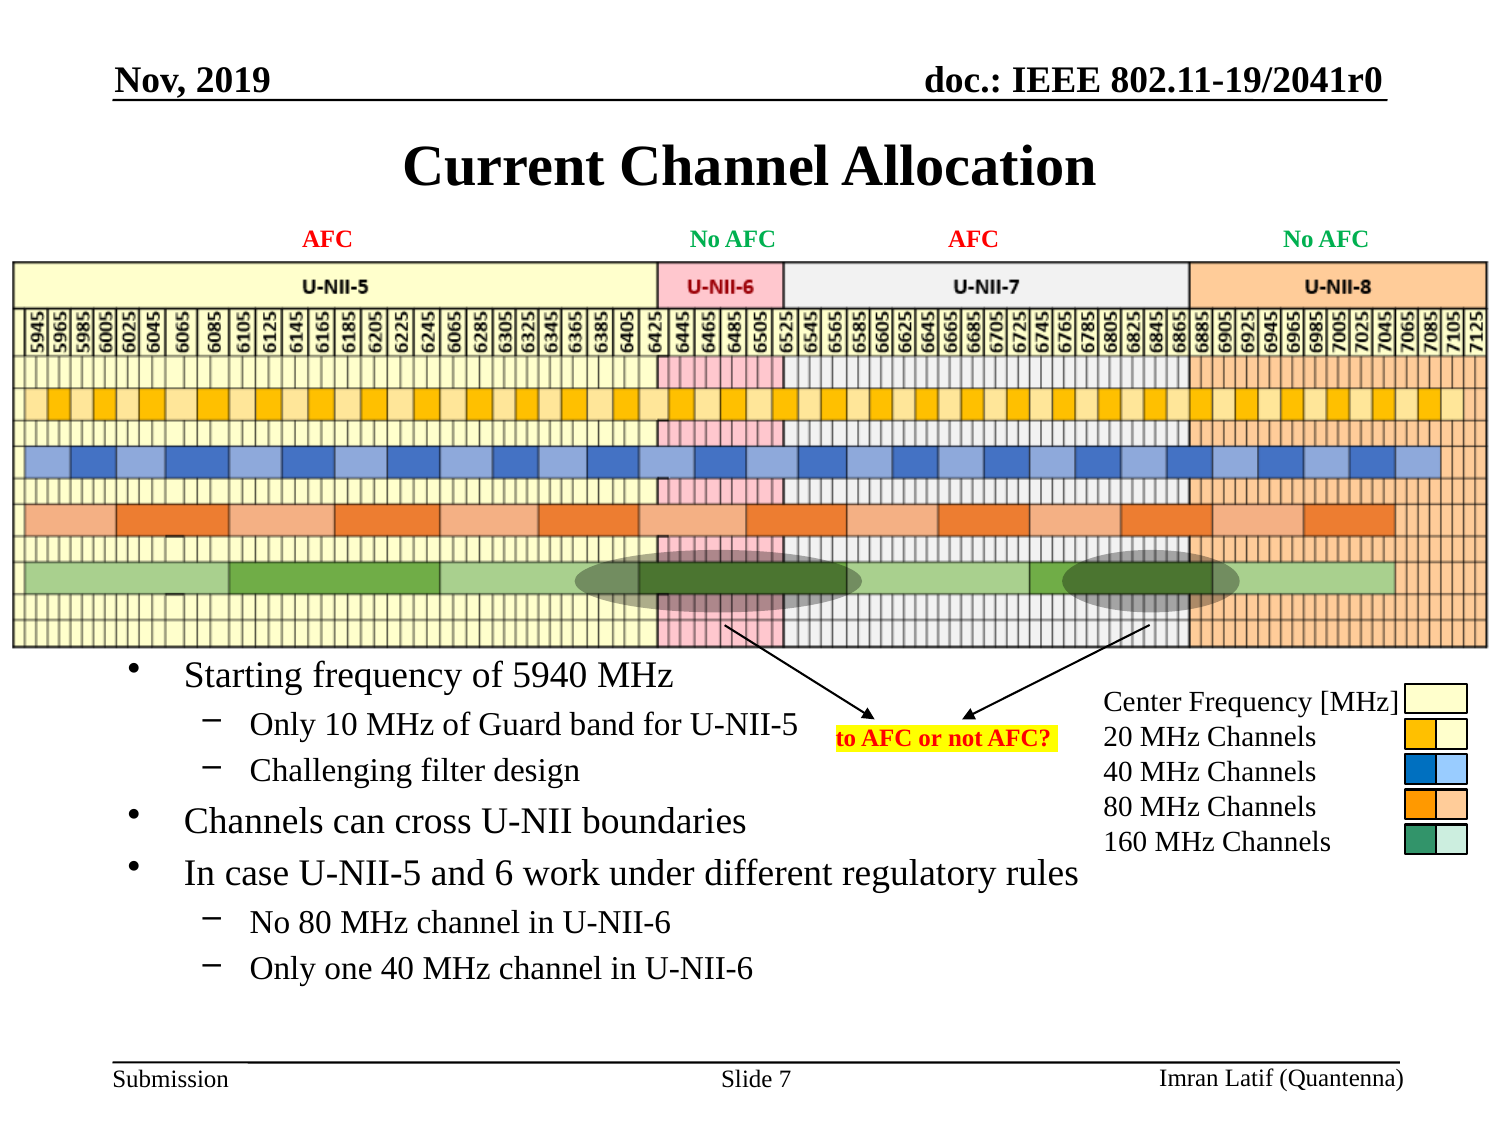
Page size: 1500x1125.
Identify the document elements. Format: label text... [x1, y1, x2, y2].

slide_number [114, 54, 288, 101]
slide_number Slide 7 [712, 1061, 800, 1093]
list Starting frequency of 5940 MHz Only 10 MHz of Guard band for U-NII-5 Challenging filter design Channels can cross U-NII boundaries In case U-NII-5 and 6 work under different regulatory rules No 80 MHz channel in U-NII-6 Only one 40 MHz channel in U-NII-6 [112, 659, 1450, 1013]
text_box No AFC [675, 214, 793, 258]
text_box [961, 624, 1150, 720]
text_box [1404, 683, 1468, 855]
text_box Center Frequency [MHz] 20 MHz Channels 40 MHz Channels 80 MHz Channels 160 MHz Channels [1088, 674, 1415, 900]
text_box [724, 624, 875, 720]
text_box AFC [287, 214, 375, 258]
text_box AFC [933, 214, 1021, 258]
picture [10, 259, 1490, 651]
title Current Channel Allocation [112, 112, 1388, 213]
text_box to AFC or not AFC? [820, 714, 1134, 760]
text_box No AFC [1268, 214, 1387, 258]
